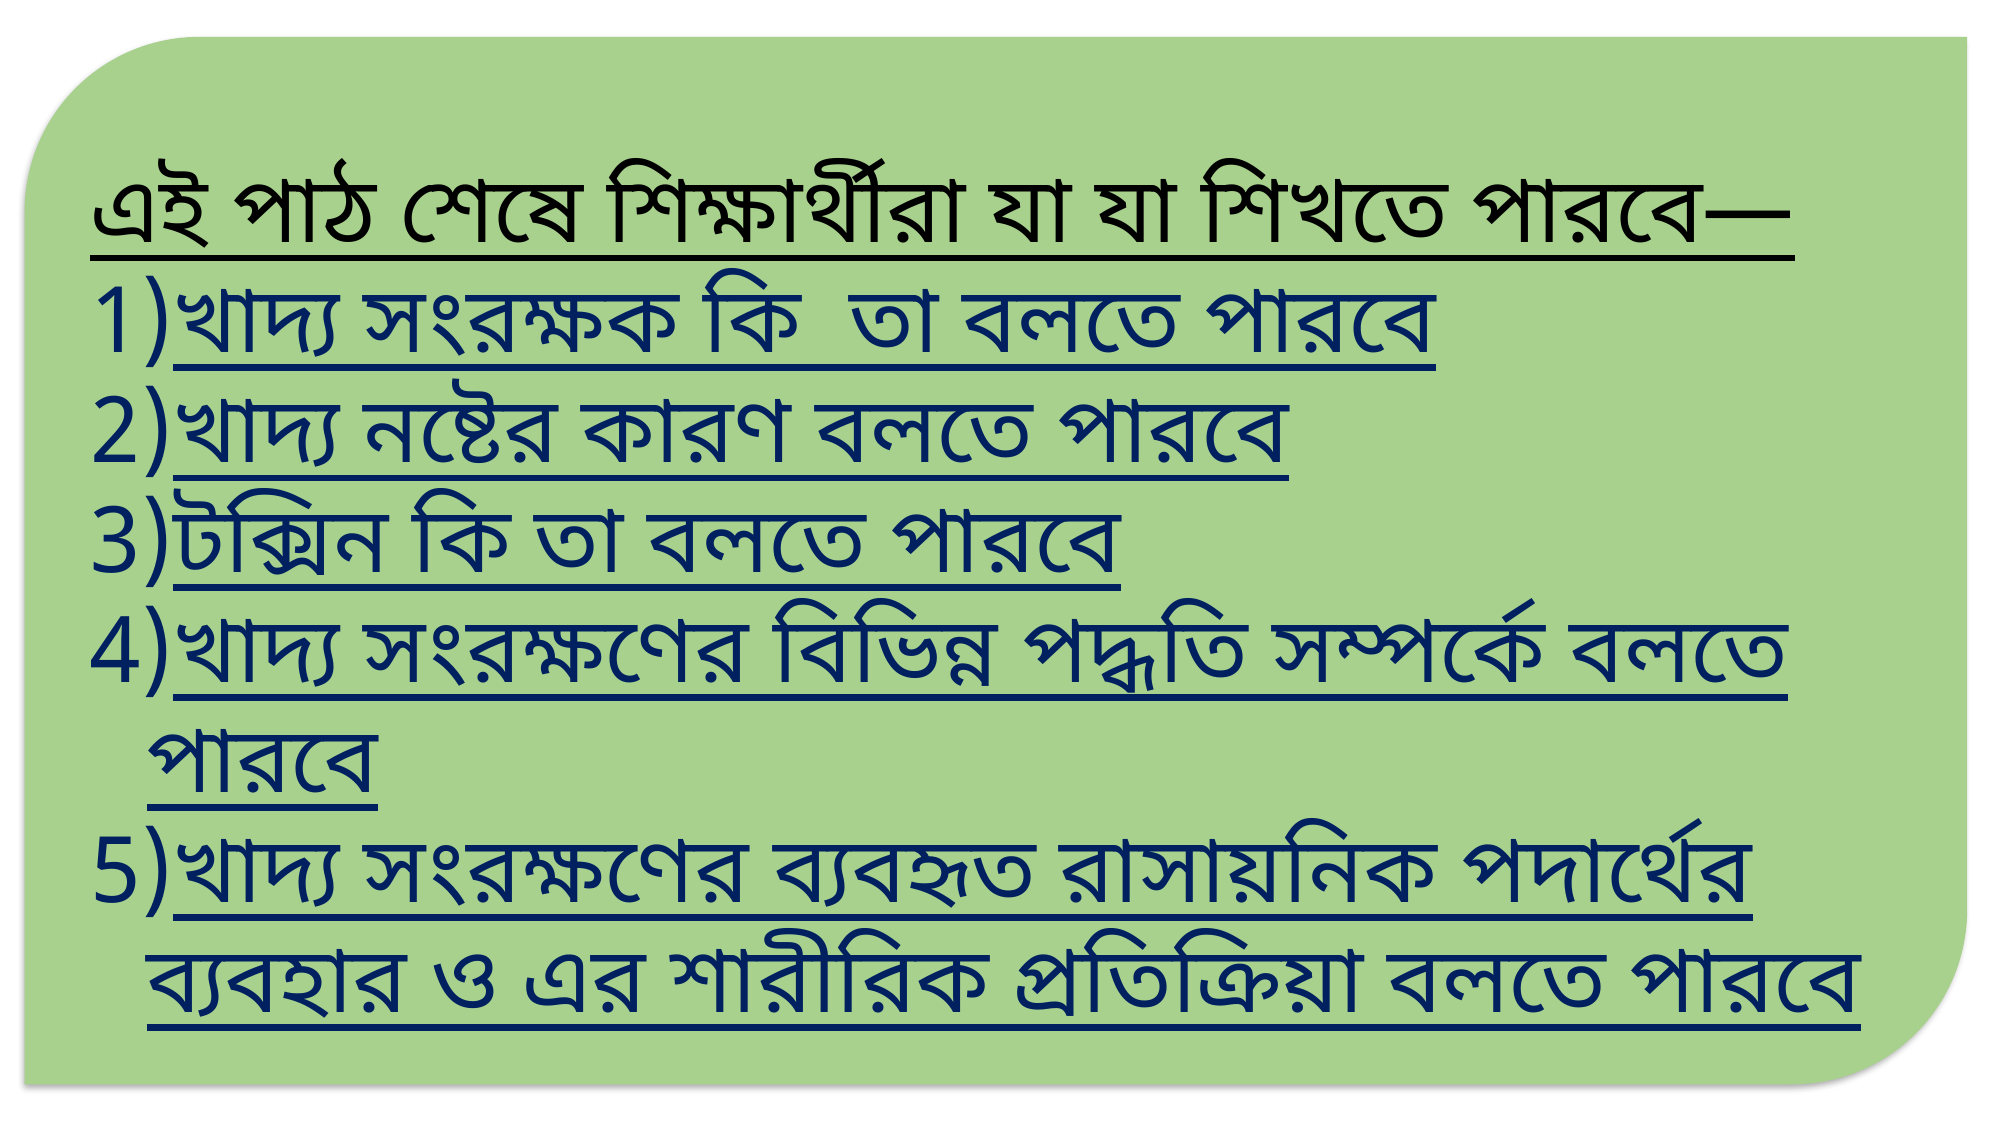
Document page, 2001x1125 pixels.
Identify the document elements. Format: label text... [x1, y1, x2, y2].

text_box এই পাঠ শেষে শিক্ষার্থীরা যা যা শিখতে পারবে— খাদ্য সংরক্ষক কি তা বলতে পারবে খাদ্য নষ্টের কারণ বলতে পারবে টক্সিন কি তা বলতে পারবে খাদ্য সংরক্ষণের বিভিন্ন পদ্ধতি সম্পর্কে বলতে পারবে খাদ্য সংরক্ষণের ব্যবহৃত রাসায়নিক পদার্থের ব্যবহার ও এর শারীরিক প্রতিক্রিয়া বলতে পারবে [23, 35, 1969, 1086]
